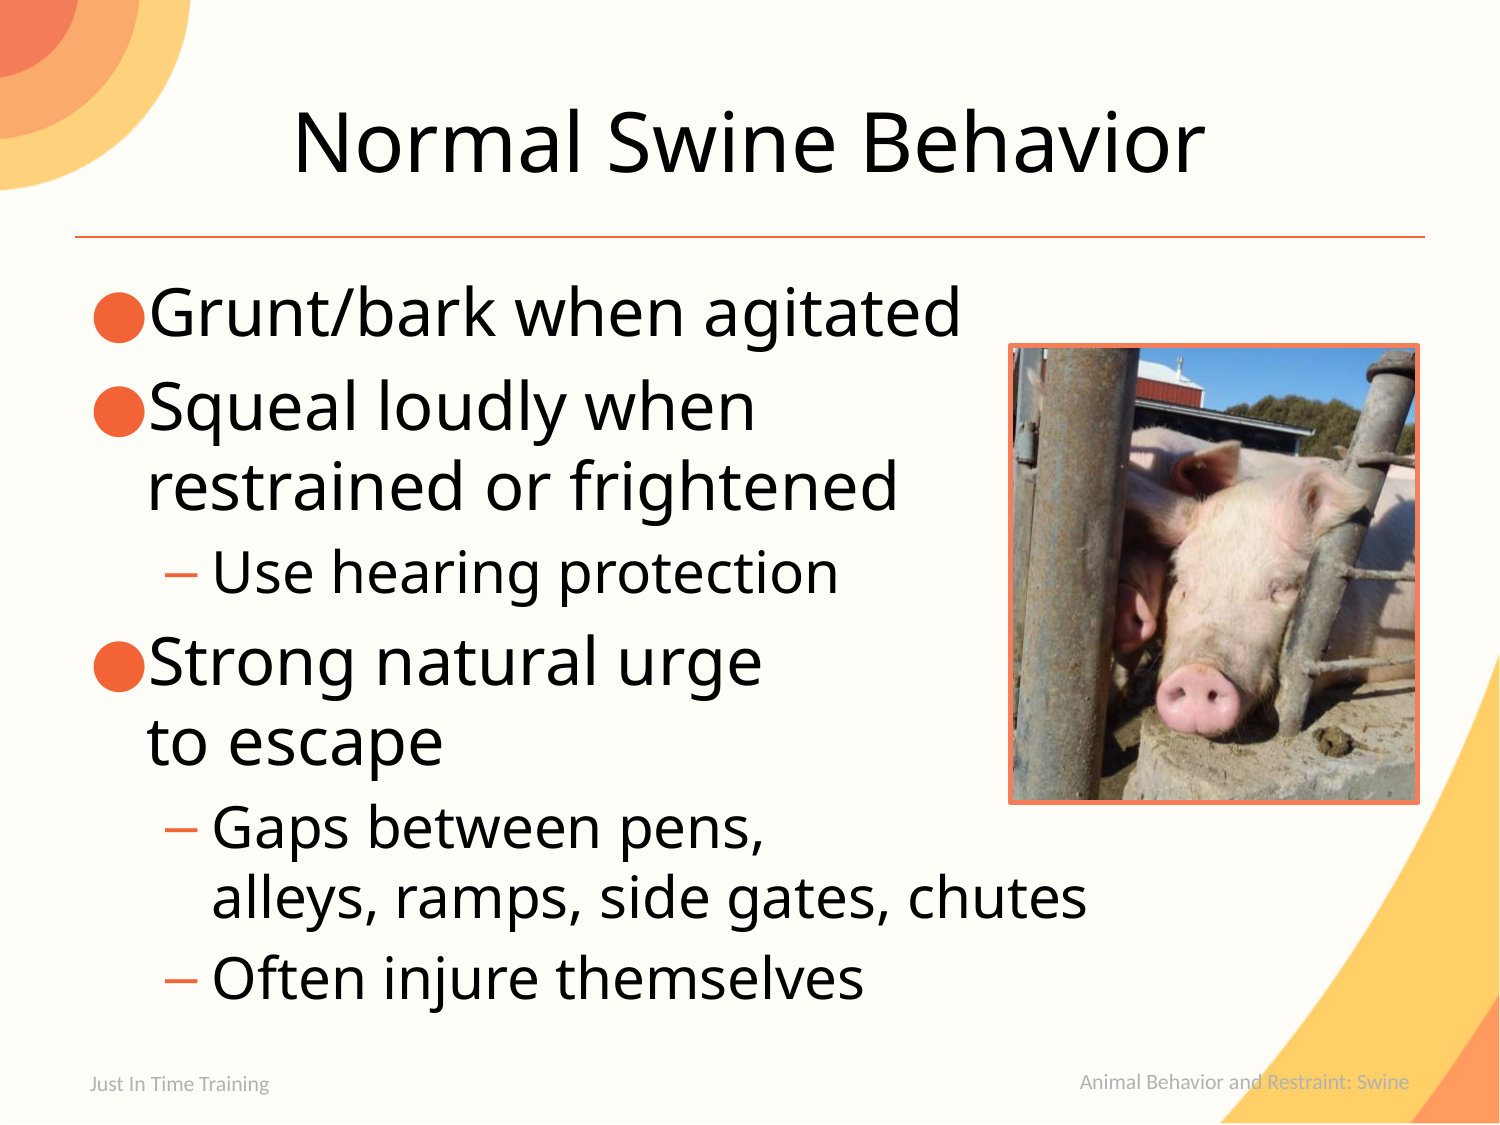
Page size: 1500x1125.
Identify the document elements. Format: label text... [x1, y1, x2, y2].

list Grunt/bark when agitated Squeal loudly when restrained or frightened Use hearing protection Strong natural urge to escape Gaps between pens, alleys, ramps, side gates, chutes Often injure themselves [75, 262, 1425, 1025]
slide_number Just In Time Training [75, 1062, 425, 1103]
title Normal Swine Behavior [75, 45, 1425, 233]
picture [0, 0, 1500, 1125]
footer Animal Behavior and Restraint: Swine [950, 1062, 1425, 1100]
